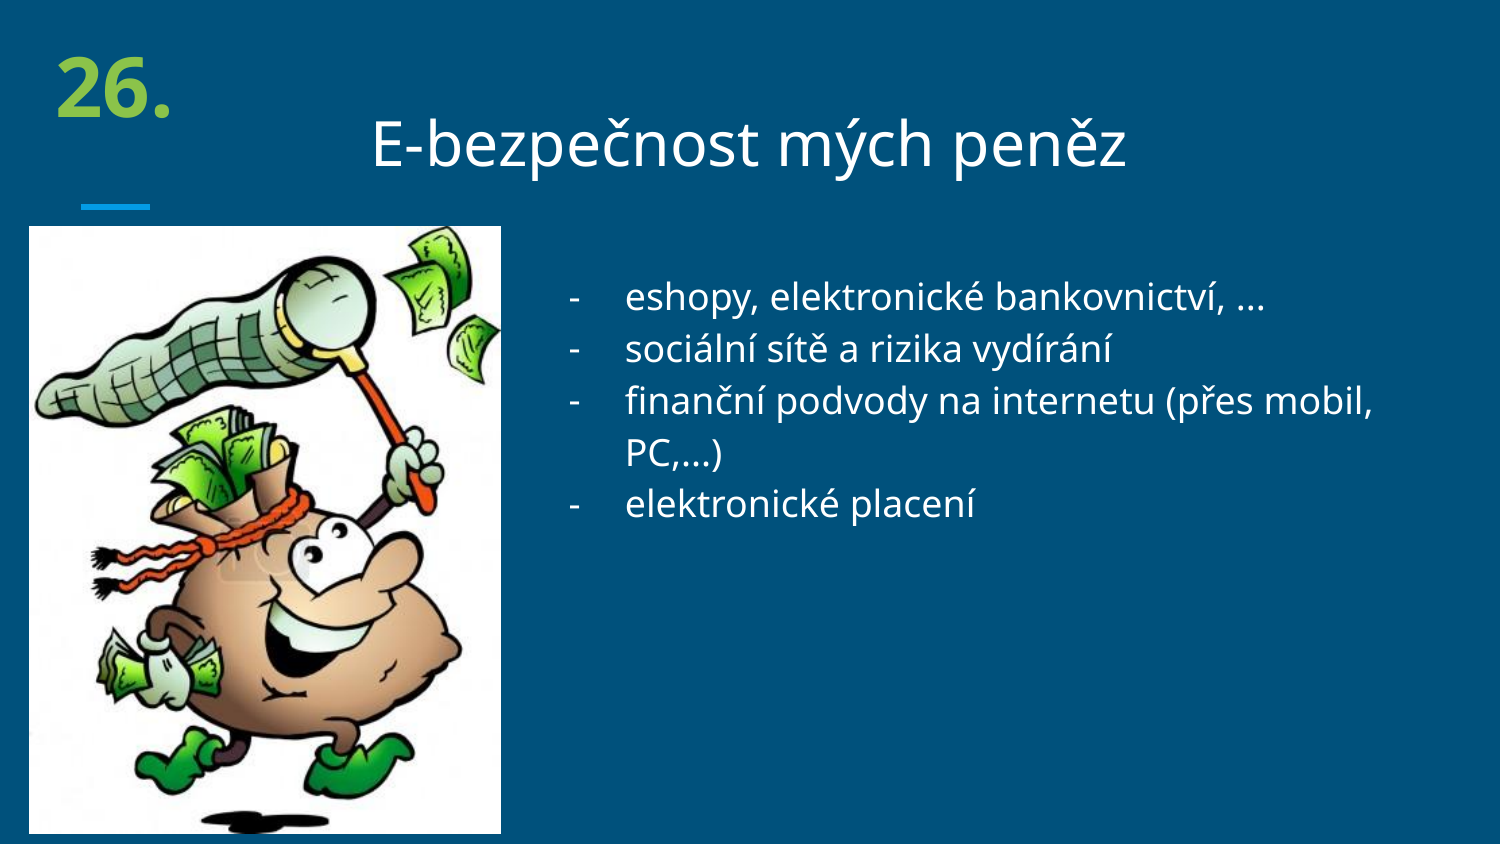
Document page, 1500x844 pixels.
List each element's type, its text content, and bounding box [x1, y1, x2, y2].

text_box 26. [32, 38, 198, 149]
title E-bezpečnost mých peněz [63, 40, 1437, 195]
picture [30, 227, 500, 833]
list eshopy, elektronické bankovnictví, ... sociální sítě a rizika vydírání finanční podvody na internetu (přes mobil, PC,...) elektronické placení [534, 251, 1448, 613]
